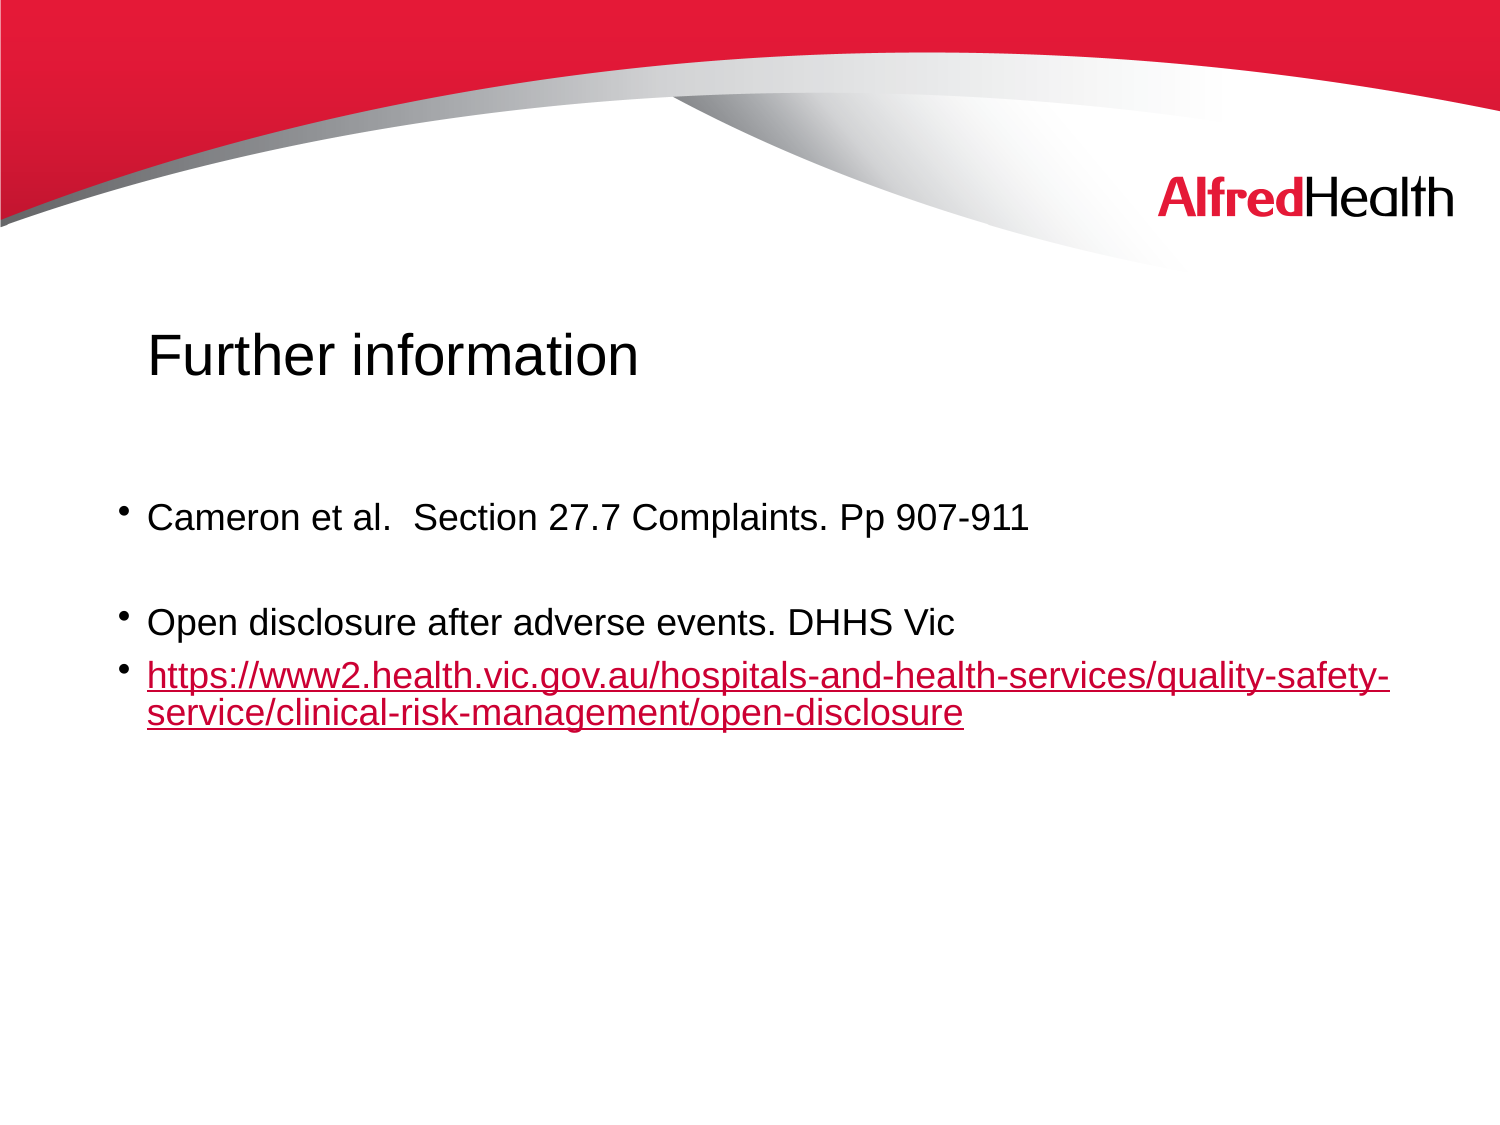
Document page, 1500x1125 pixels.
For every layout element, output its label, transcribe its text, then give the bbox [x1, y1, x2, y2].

picture [0, 0, 1500, 1125]
list Cameron et al. Section 27.7 Complaints. Pp 907-911 Open disclosure after adverse events. DHHS Vic https://www2.health.vic.gov.au/hospitals-and-health-services/quality-safety-service/clinical-risk-management/open-disclosure [117, 493, 1394, 1035]
title Further information [147, 287, 1163, 417]
